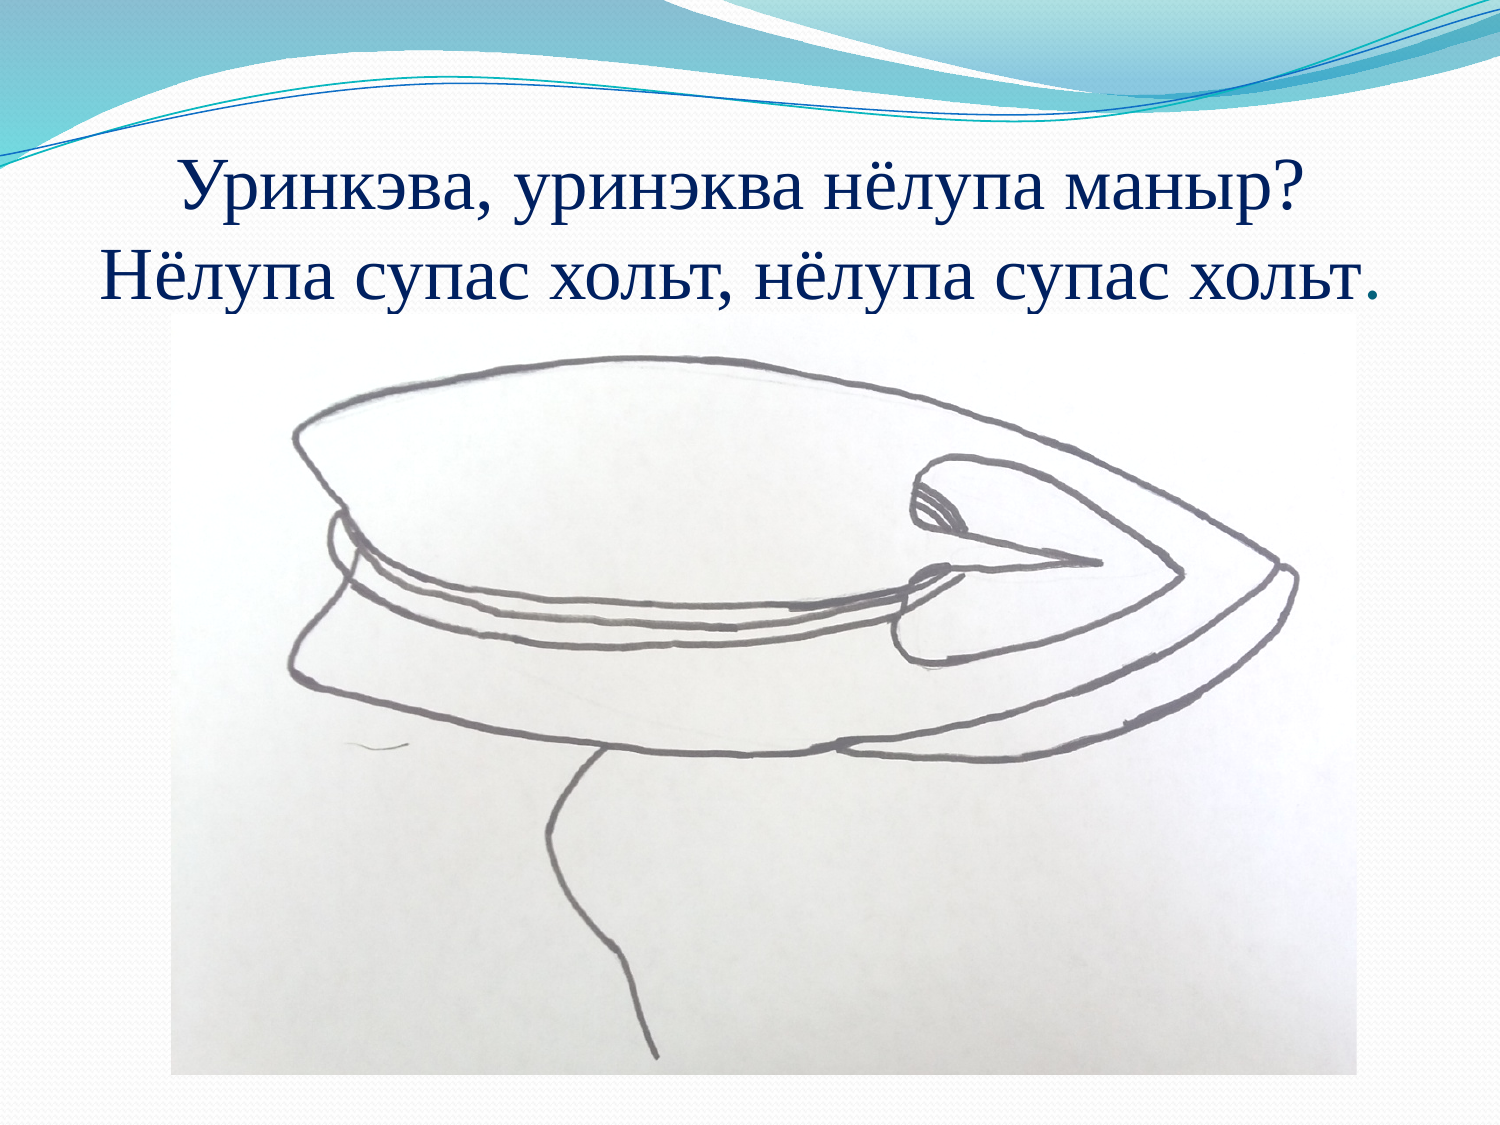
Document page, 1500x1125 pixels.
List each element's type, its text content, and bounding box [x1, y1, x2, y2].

title Уринкэва, yринэква нёлупа маныр? Нёлупа супас хольт, нёлупа супас хольт. [0, 45, 1483, 315]
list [170, 314, 1357, 1075]
